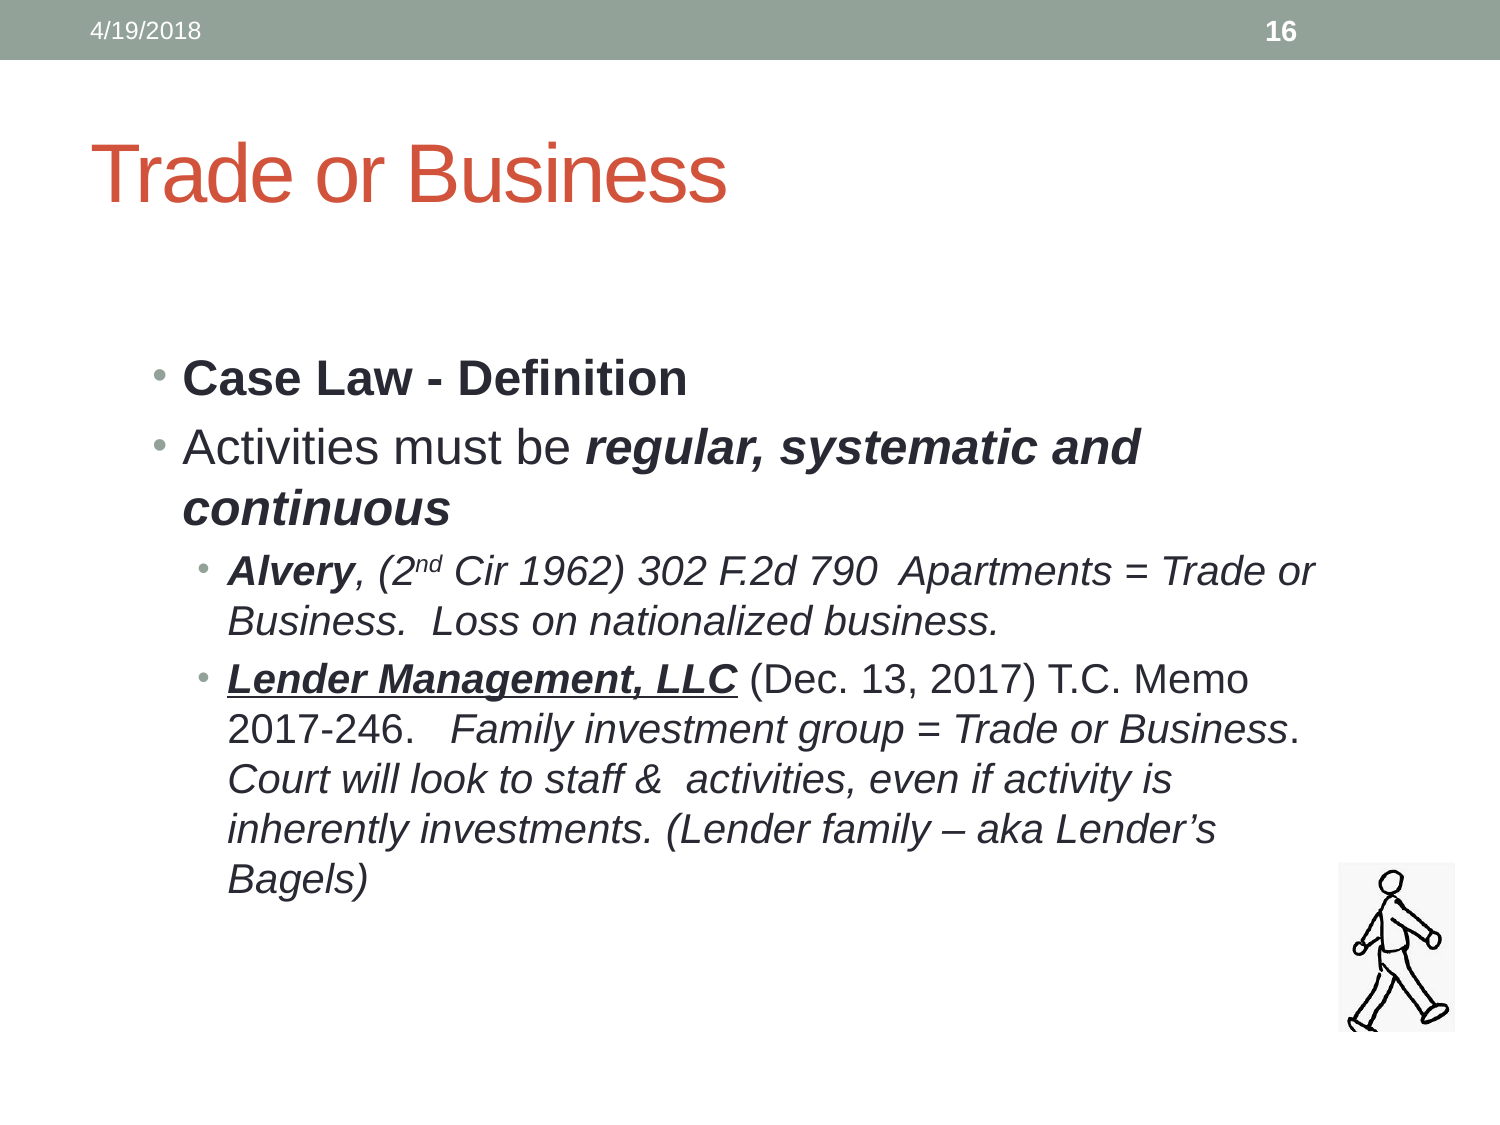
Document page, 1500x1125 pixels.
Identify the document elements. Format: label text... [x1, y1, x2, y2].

list Case Law - Definition Activities must be regular, systematic and continuous Alvery, (2nd Cir 1962) 302 F.2d 790 Apartments = Trade or Business. Loss on nationalized business. Lender Management, LLC (Dec. 13, 2017) T.C. Memo 2017-246. Family investment group = Trade or Business. Court will look to staff & activities, even if activity is inherently investments. (Lender family – aka Lender’s Bagels) [137, 337, 1353, 1004]
title Trade or Business [75, 87, 1425, 250]
slide_number 16 [1250, 3, 1425, 57]
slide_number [75, 3, 550, 57]
picture [1337, 862, 1455, 1032]
